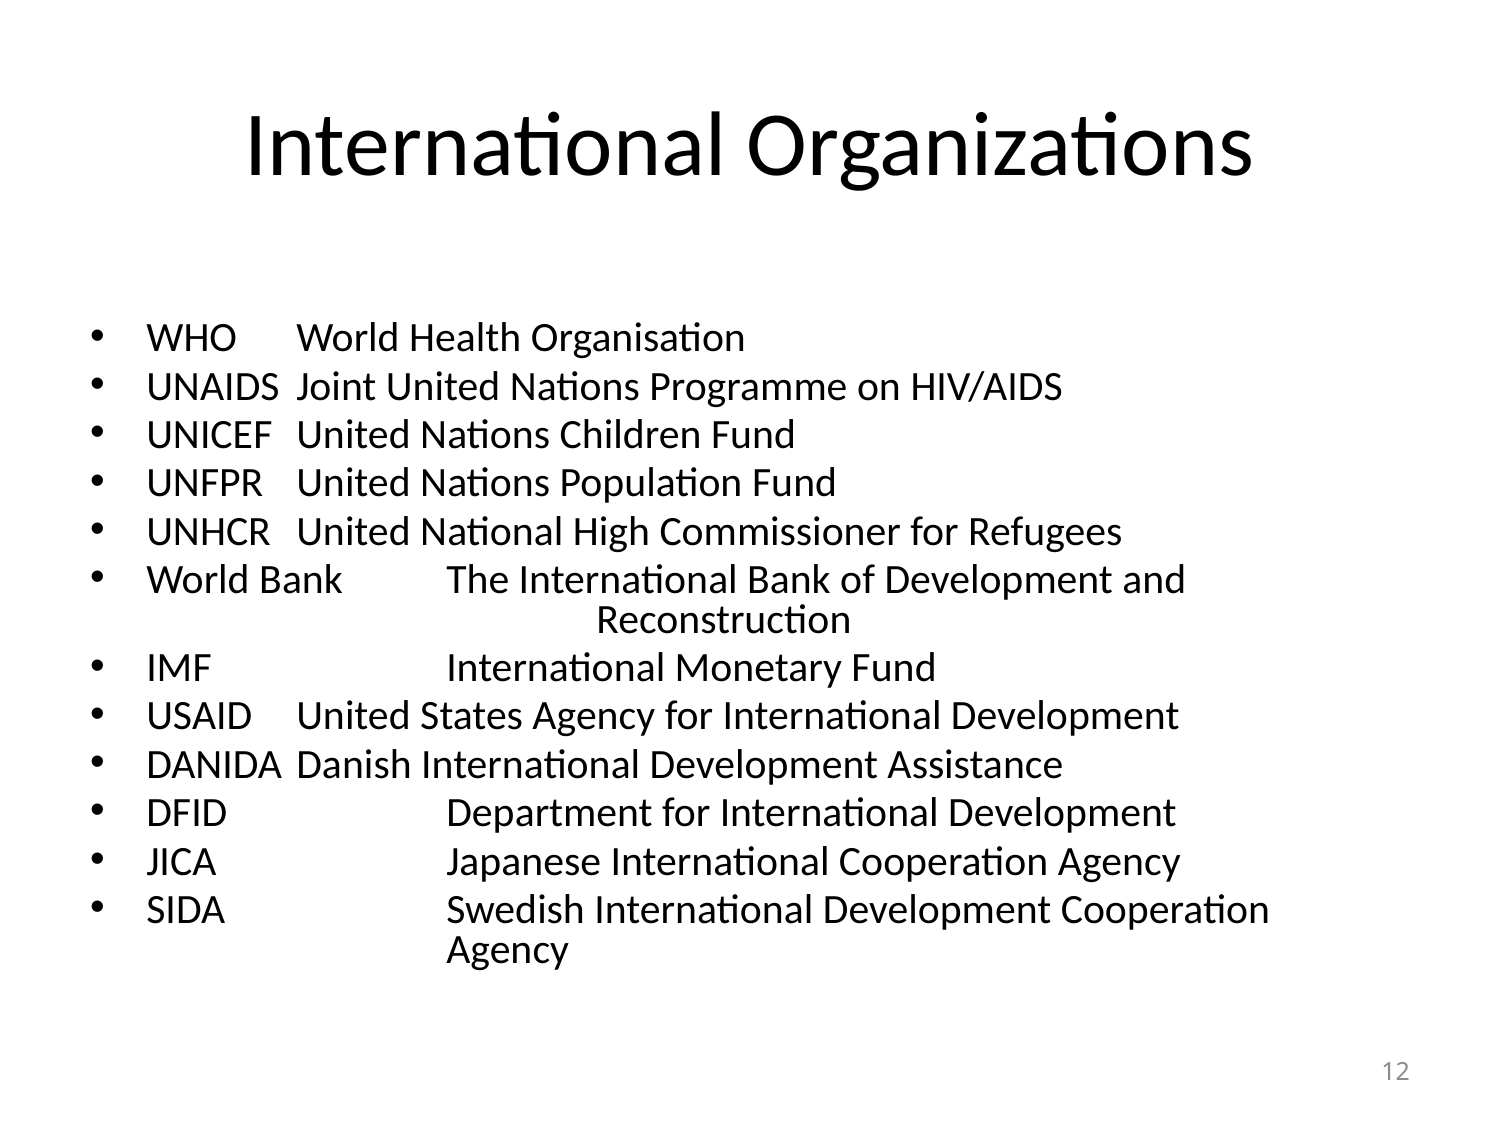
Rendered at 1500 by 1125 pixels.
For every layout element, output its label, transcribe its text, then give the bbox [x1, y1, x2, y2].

list WHO World Health Organisation UNAIDS Joint United Nations Programme on HIV/AIDS UNICEF United Nations Children Fund UNFPR United Nations Population Fund UNHCR United National High Commissioner for Refugees World Bank The International Bank of Development and Reconstruction IMF International Monetary Fund USAID United States Agency for International Development DANIDA Danish International Development Assistance DFID Department for International Development JICA Japanese International Cooperation Agency SIDA Swedish International Development Cooperation Agency [75, 312, 1425, 1083]
slide_number 12 [1074, 1042, 1425, 1103]
title International Organizations [75, 45, 1425, 233]
